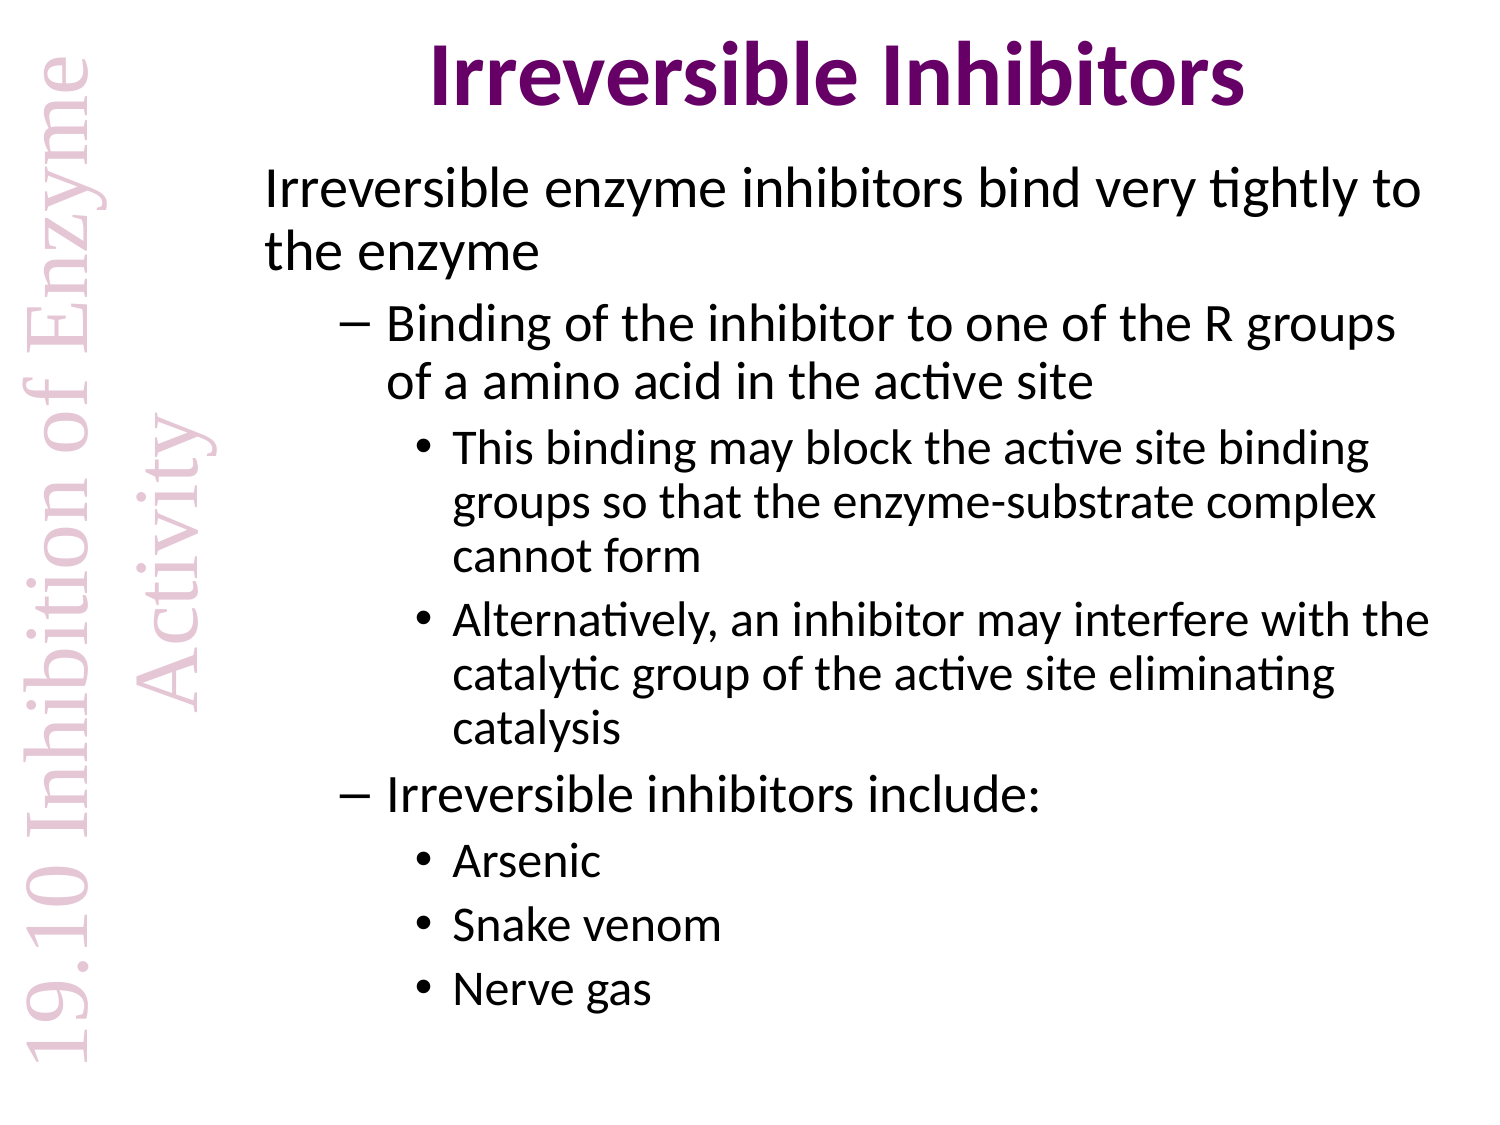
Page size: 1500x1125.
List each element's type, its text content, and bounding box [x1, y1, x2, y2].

text_box 19.10 Inhibition of Enzyme Activity [24, 25, 188, 1101]
title Irreversible Inhibitors [200, 0, 1475, 138]
list Irreversible enzyme inhibitors bind very tightly to the enzyme Binding of the inhibitor to one of the R groups of a amino acid in the active site This binding may block the active site binding groups so that the enzyme-substrate complex cannot form Alternatively, an inhibitor may interfere with the catalytic group of the active site eliminating catalysis Irreversible inhibitors include: Arsenic Snake venom Nerve gas [249, 149, 1463, 1063]
